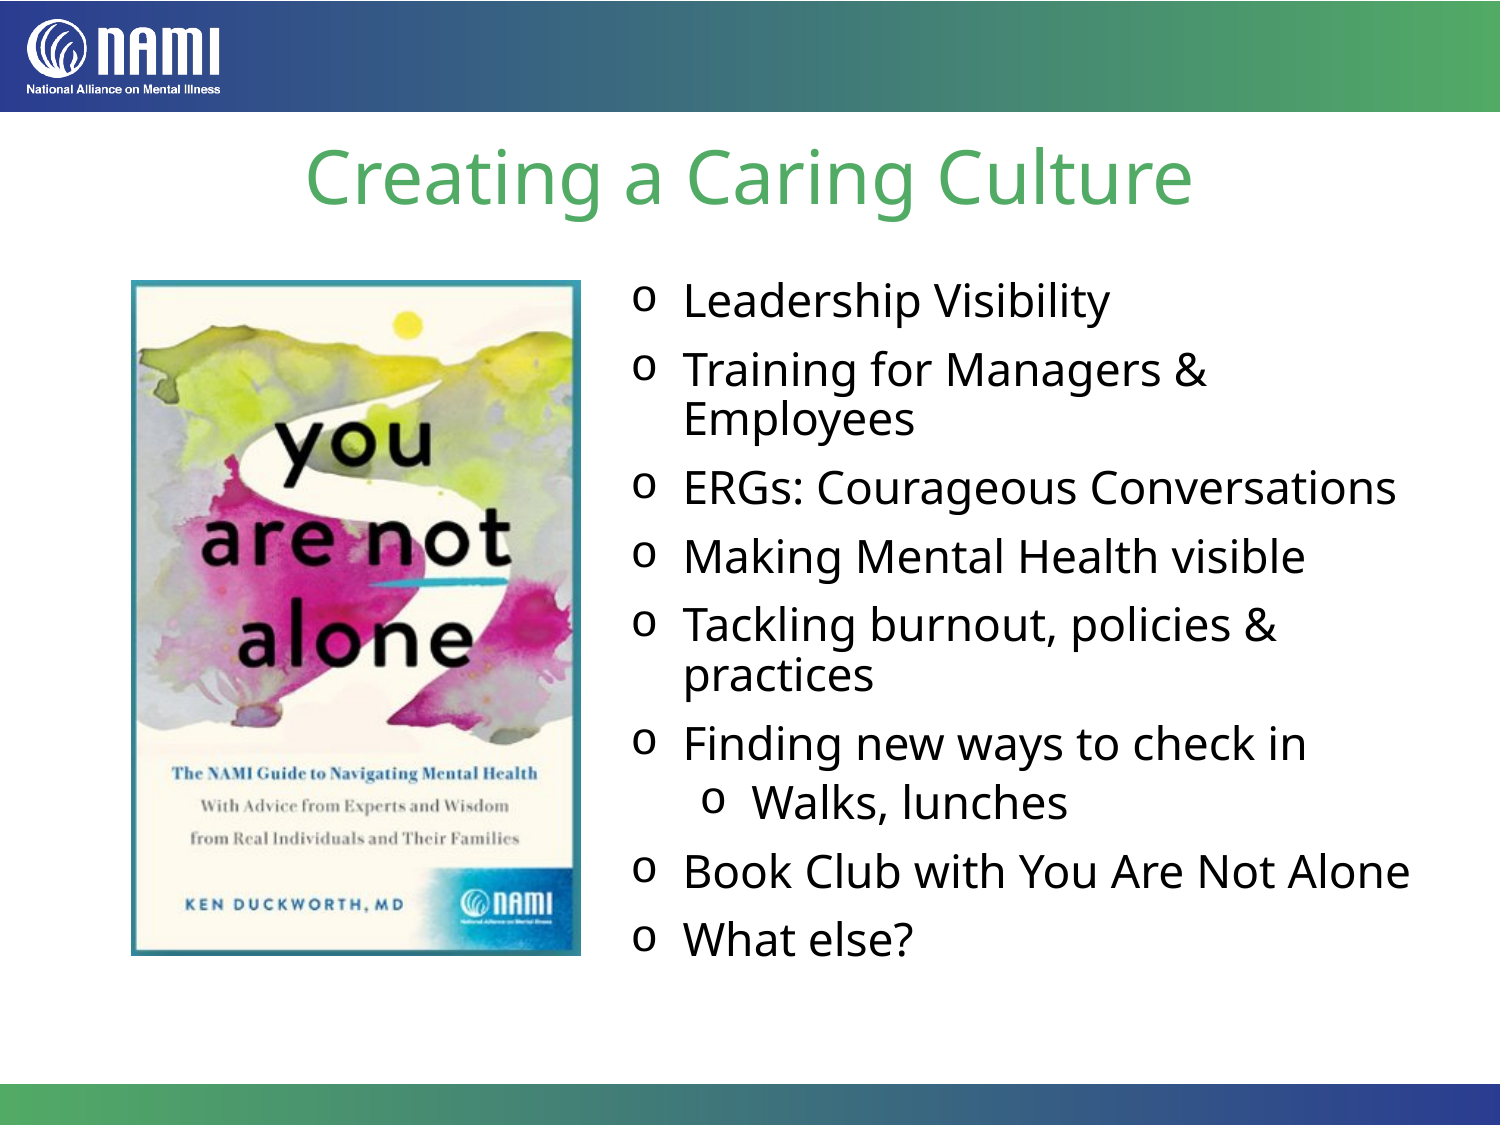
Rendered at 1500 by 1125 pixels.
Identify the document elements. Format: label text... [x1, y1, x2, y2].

list Leadership Visibility Training for Managers & Employees ERGs: Courageous Conversations Making Mental Health visible Tackling burnout, policies & practices Finding new ways to check in Walks, lunches Book Club with You Are Not Alone What else? [615, 270, 1438, 1013]
text_box Creating a Caring Culture [0, 132, 1500, 228]
text_box [0, 1084, 1500, 1125]
picture [27, 19, 220, 94]
text_box [0, 1, 1500, 113]
picture [131, 280, 581, 956]
